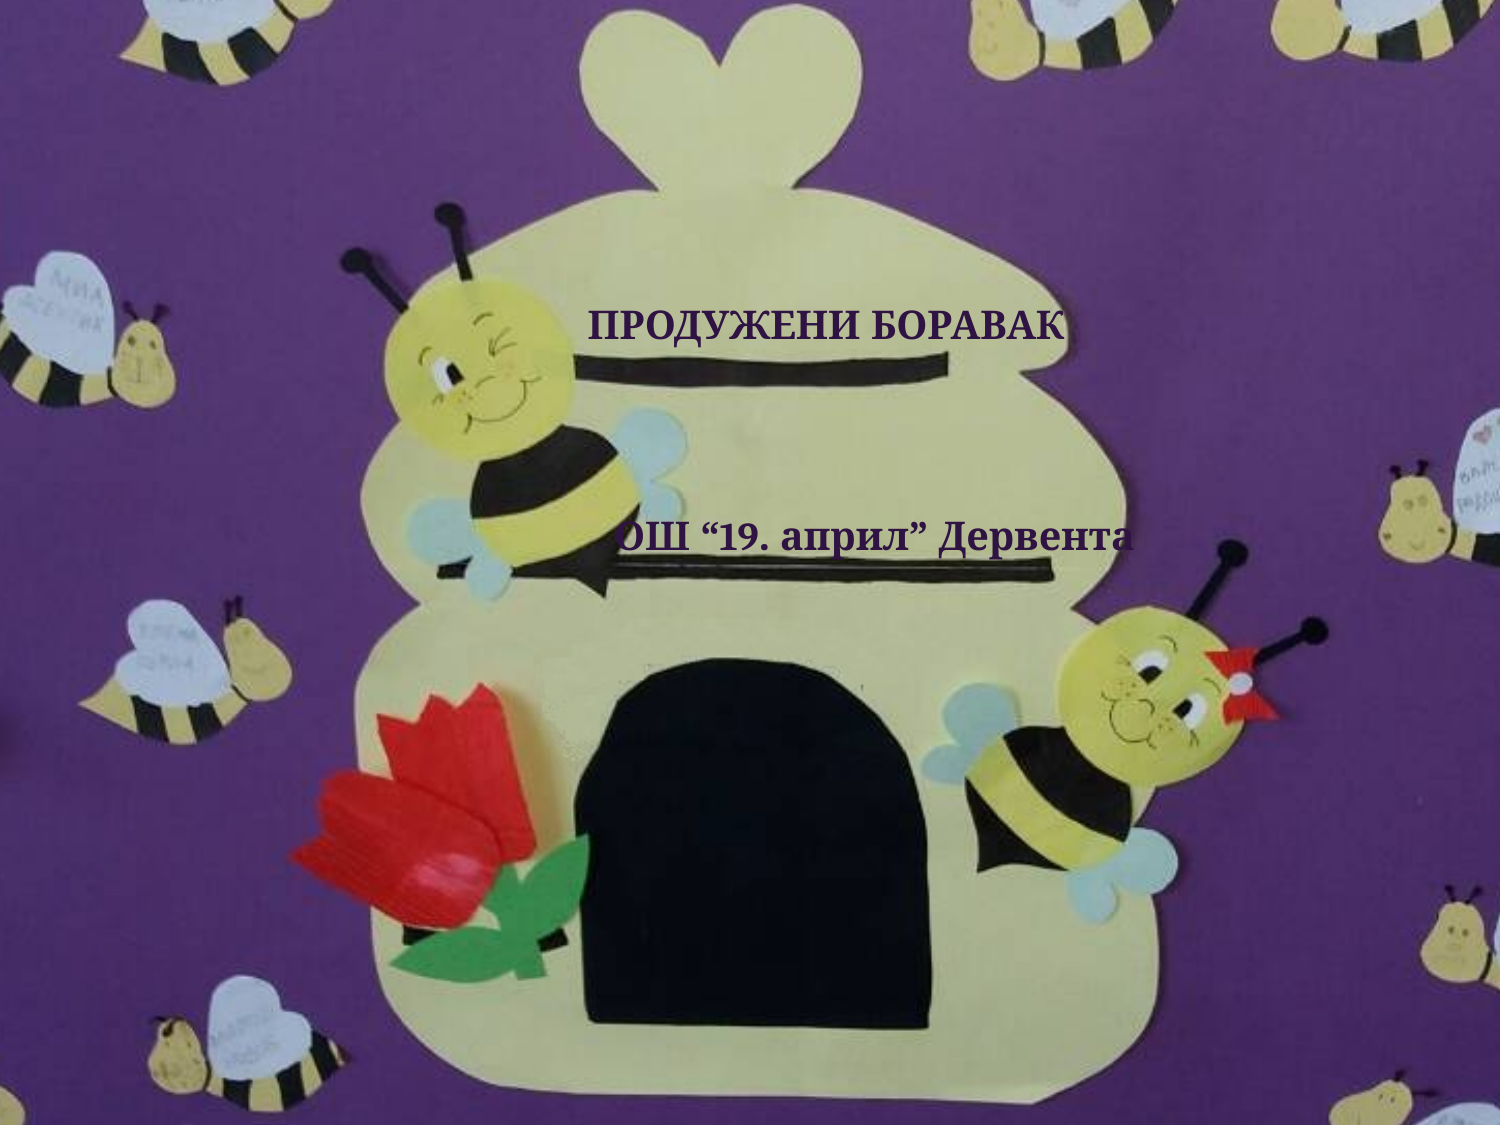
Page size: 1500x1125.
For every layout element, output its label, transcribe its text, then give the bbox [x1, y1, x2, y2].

text_box ОШ “19. април” Дервента [599, 503, 1151, 567]
text_box ПРОДУЖЕНИ БОРАВАК [515, 292, 1137, 356]
picture [0, 0, 1500, 1125]
